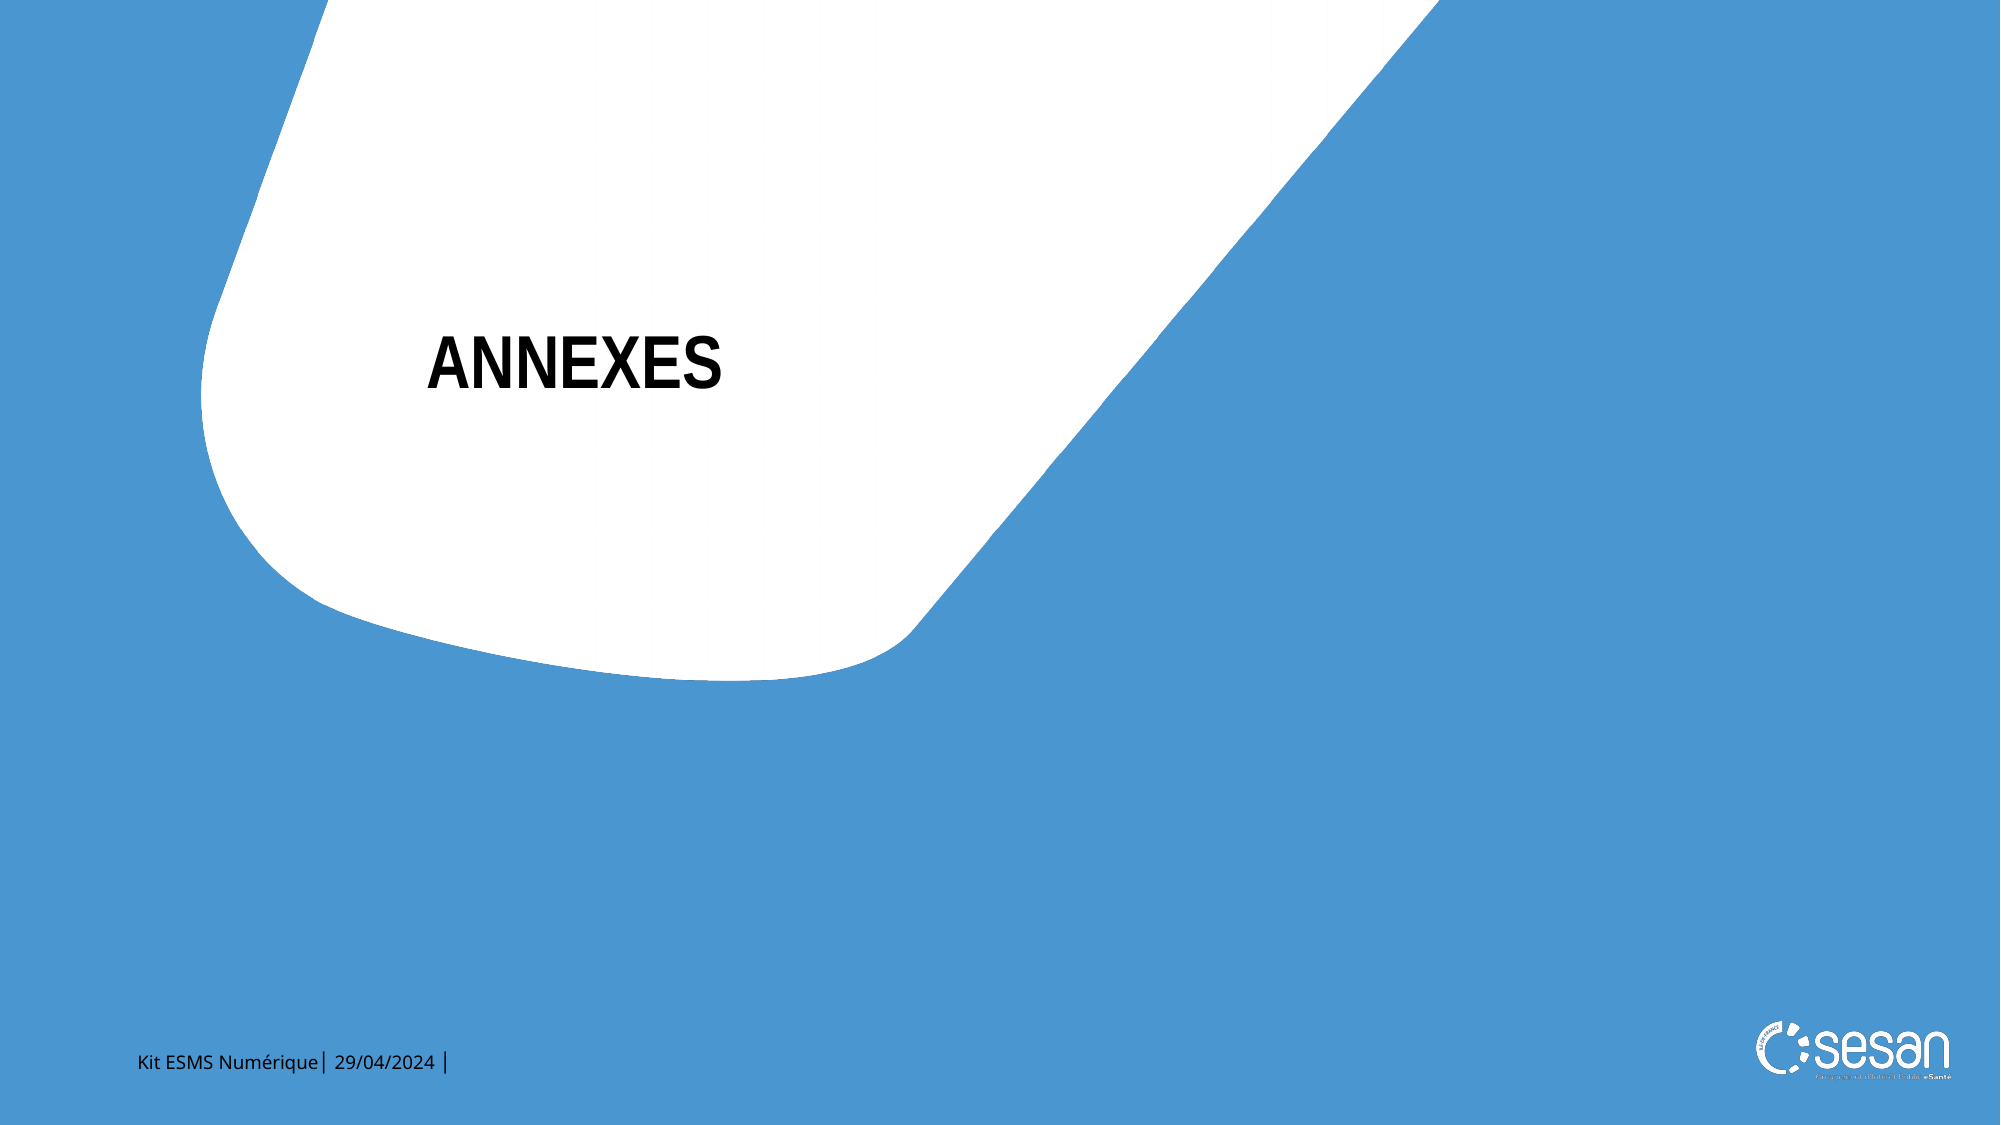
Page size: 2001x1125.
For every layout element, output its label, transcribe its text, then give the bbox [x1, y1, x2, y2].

footer Kit ESMS Numérique│ 29/04/2024 │ [137, 1042, 1000, 1103]
picture [201, 0, 1440, 681]
list ANNEXES [426, 323, 1077, 962]
picture [1756, 1021, 1951, 1081]
